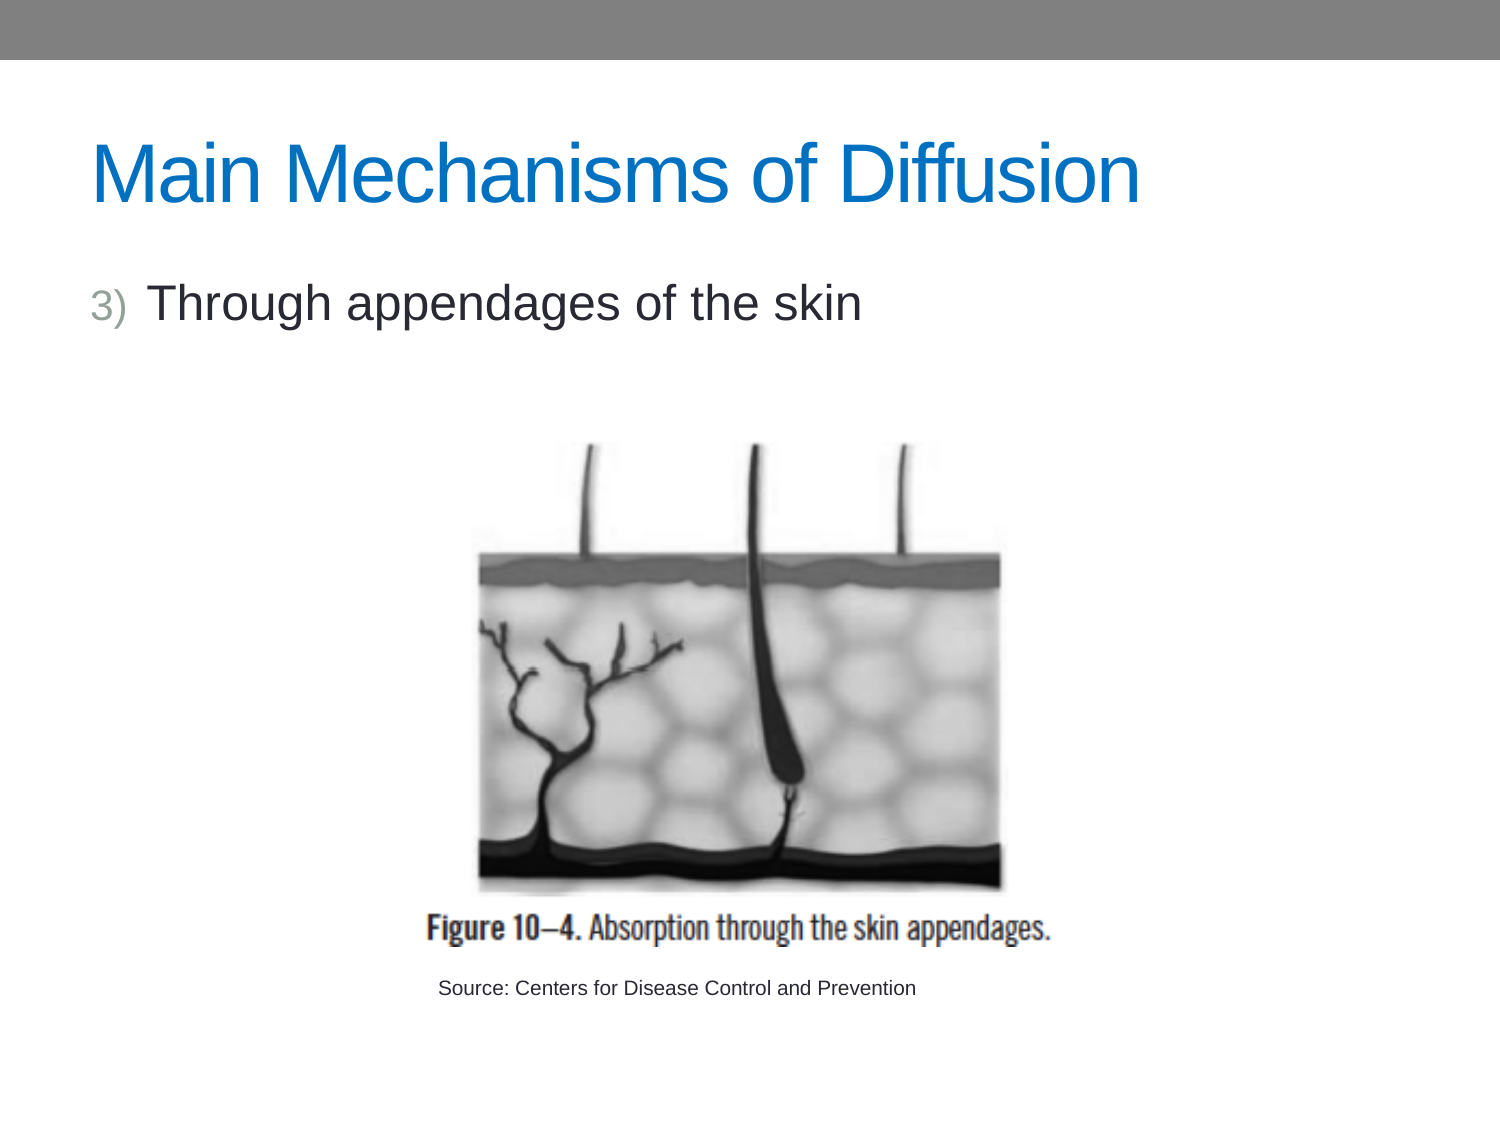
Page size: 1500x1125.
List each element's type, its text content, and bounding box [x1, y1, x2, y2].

picture [417, 397, 1080, 947]
title Main Mechanisms of Diffusion [75, 87, 1425, 250]
text_box Source: Centers for Disease Control and Prevention [423, 967, 932, 1008]
list Through appendages of the skin [75, 262, 1425, 1063]
